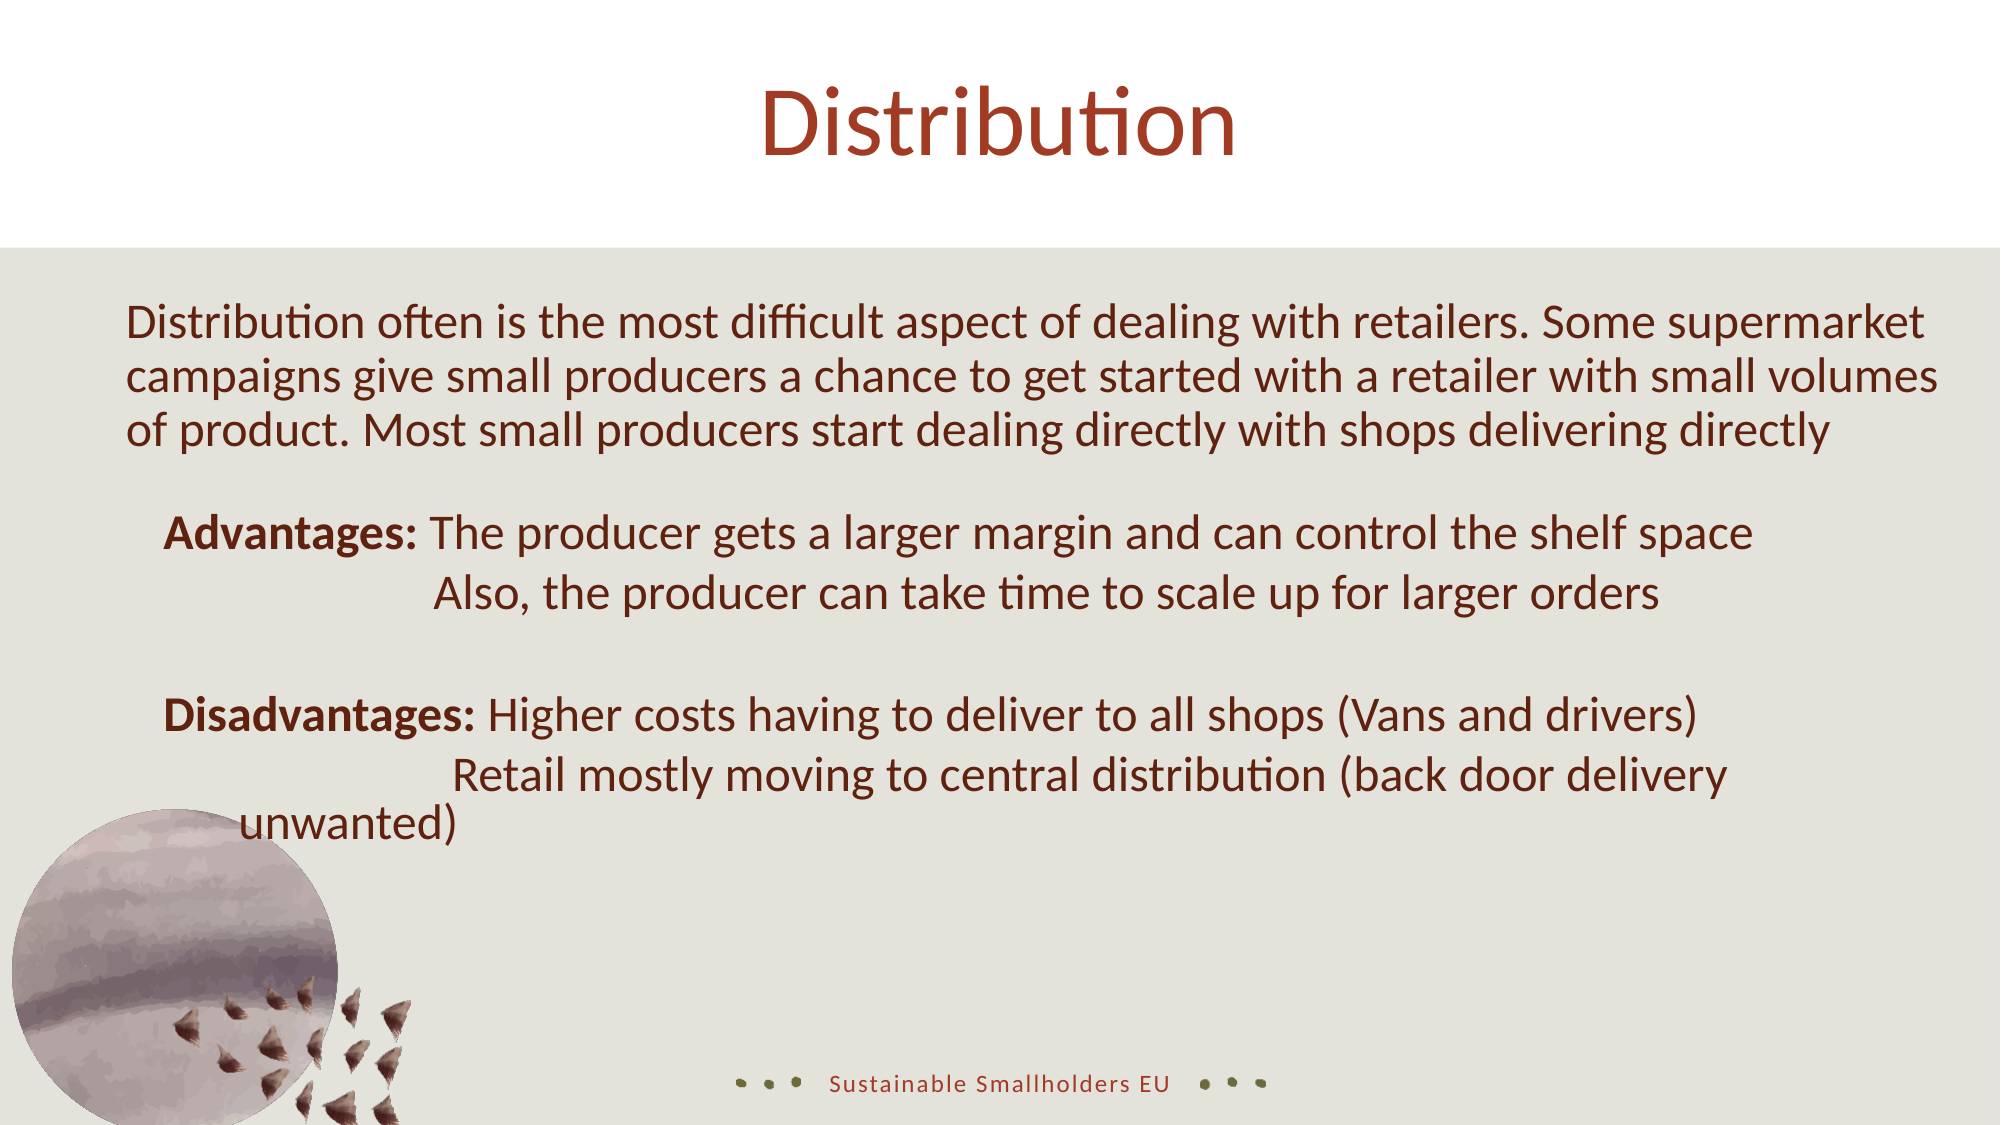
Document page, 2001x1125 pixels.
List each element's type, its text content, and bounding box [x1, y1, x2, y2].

list Distribution often is the most difficult aspect of dealing with retailers. Some supermarket campaigns give small producers a chance to get started with a retailer with small volumes of product. Most small producers start dealing directly with shops delivering directly Advantages: The producer gets a larger margin and can control the shelf space Also, the producer can take time to scale up for larger orders Disadvantages: Higher costs having to deliver to all shops (Vans and drivers) Retail mostly moving to central distribution (back door delivery unwanted) [73, 288, 1975, 921]
picture [1196, 1047, 1270, 1120]
list Distribution [73, 61, 1927, 158]
picture [732, 1046, 805, 1120]
picture [1, 735, 475, 1125]
